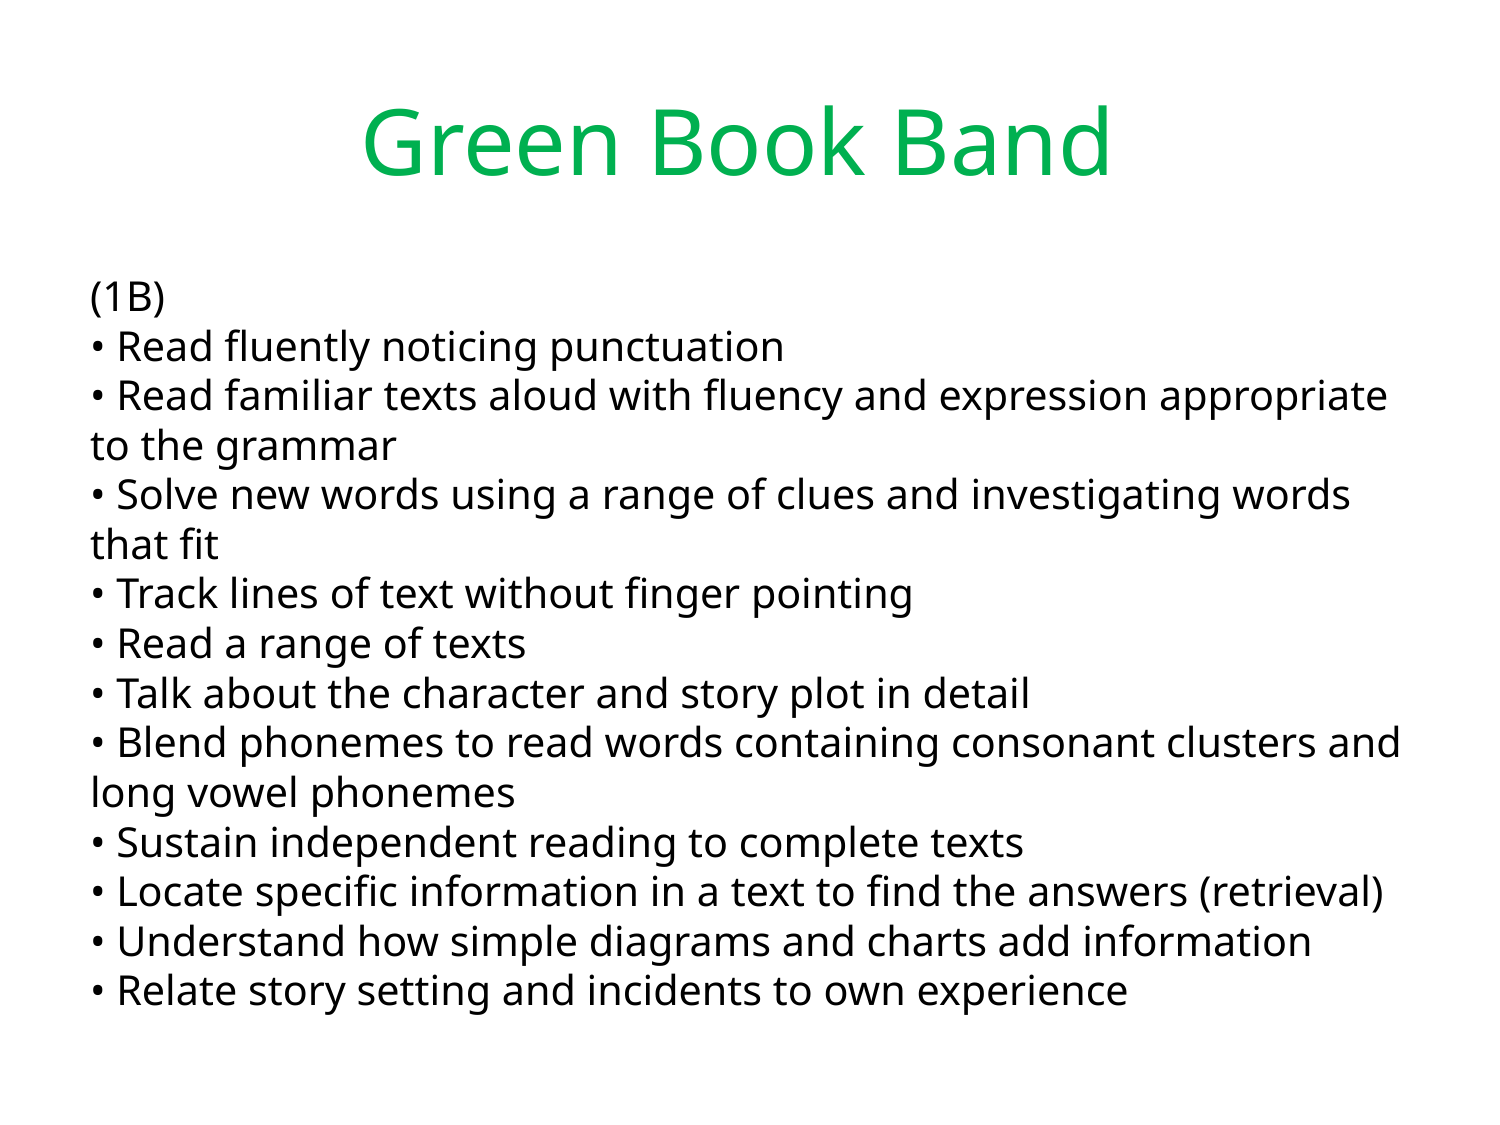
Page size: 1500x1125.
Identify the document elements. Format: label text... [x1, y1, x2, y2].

title Green Book Band [75, 45, 1425, 233]
list (1B) • Read fluently noticing punctuation • Read familiar texts aloud with fluency and expression appropriate to the grammar • Solve new words using a range of clues and investigating words that fit • Track lines of text without finger pointing • Read a range of texts • Talk about the character and story plot in detail • Blend phonemes to read words containing consonant clusters and long vowel phonemes • Sustain independent reading to complete texts • Locate specific information in a text to find the answers (retrieval) • Understand how simple diagrams and charts add information • Relate story setting and incidents to own experience [75, 262, 1425, 1035]
